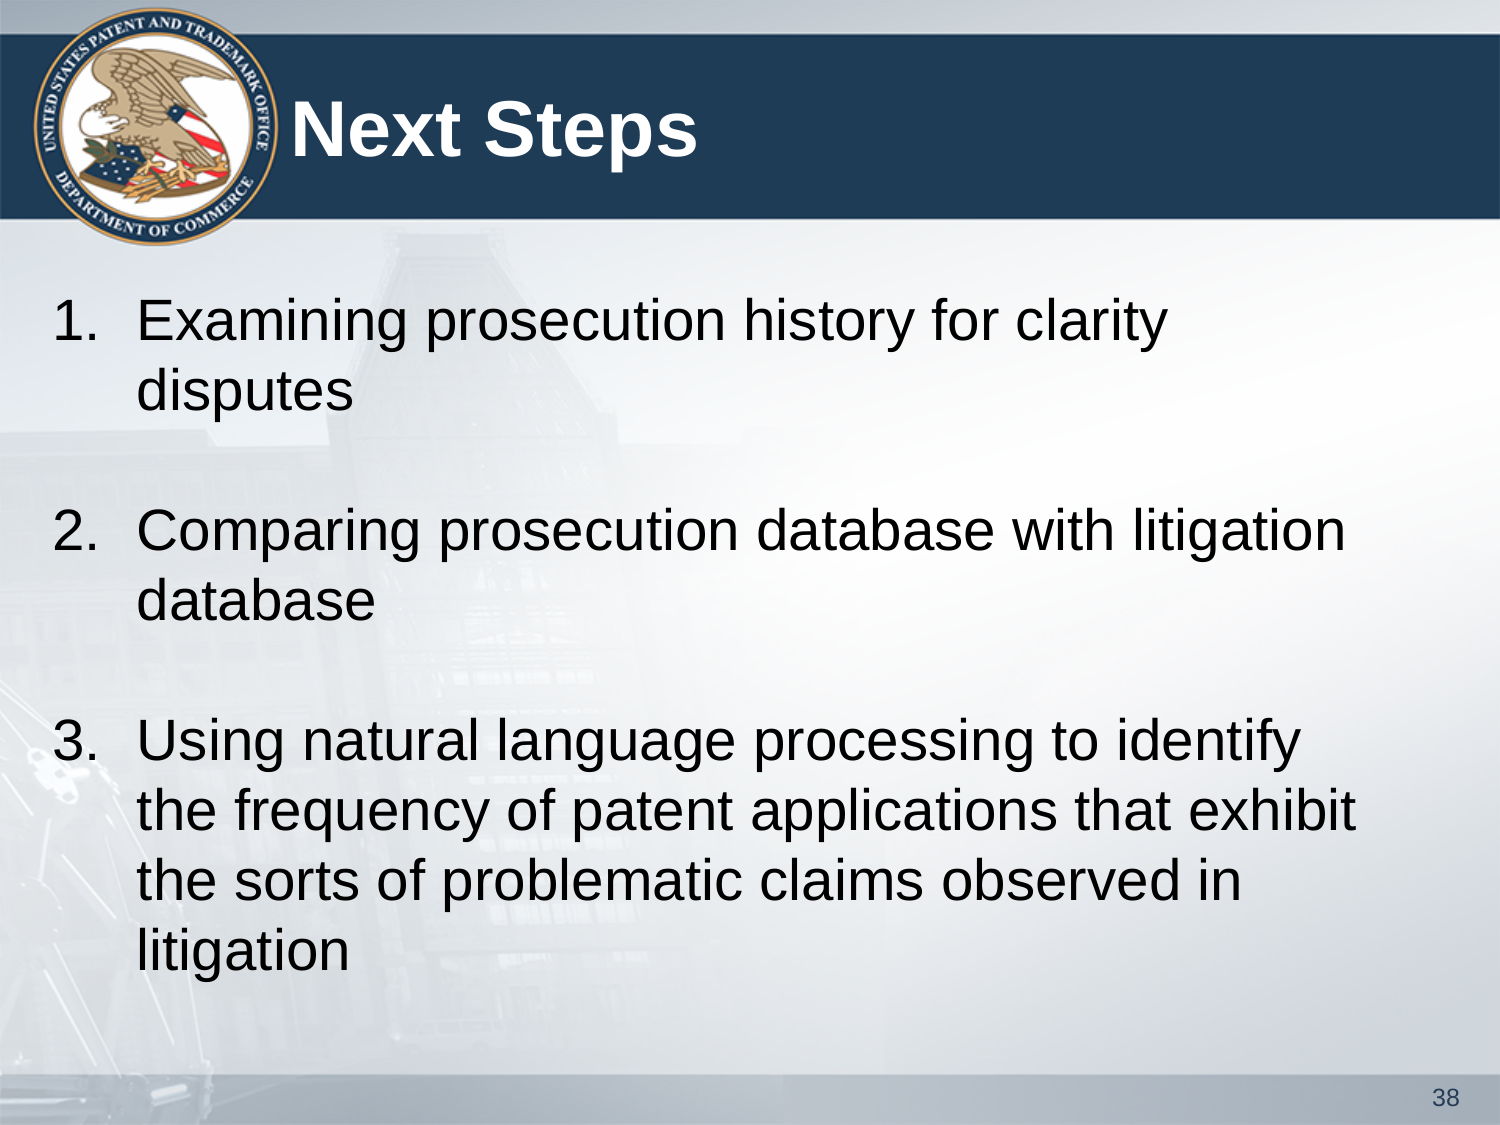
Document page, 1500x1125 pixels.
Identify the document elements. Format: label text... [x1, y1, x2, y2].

slide_number 38 [1162, 1037, 1475, 1113]
picture [0, 0, 1500, 1125]
title Next Steps [275, 37, 1450, 213]
list Examining prosecution history for clarity disputes Comparing prosecution database with litigation database Using natural language processing to identify the frequency of patent applications that exhibit the sorts of problematic claims observed in litigation [37, 275, 1400, 1050]
